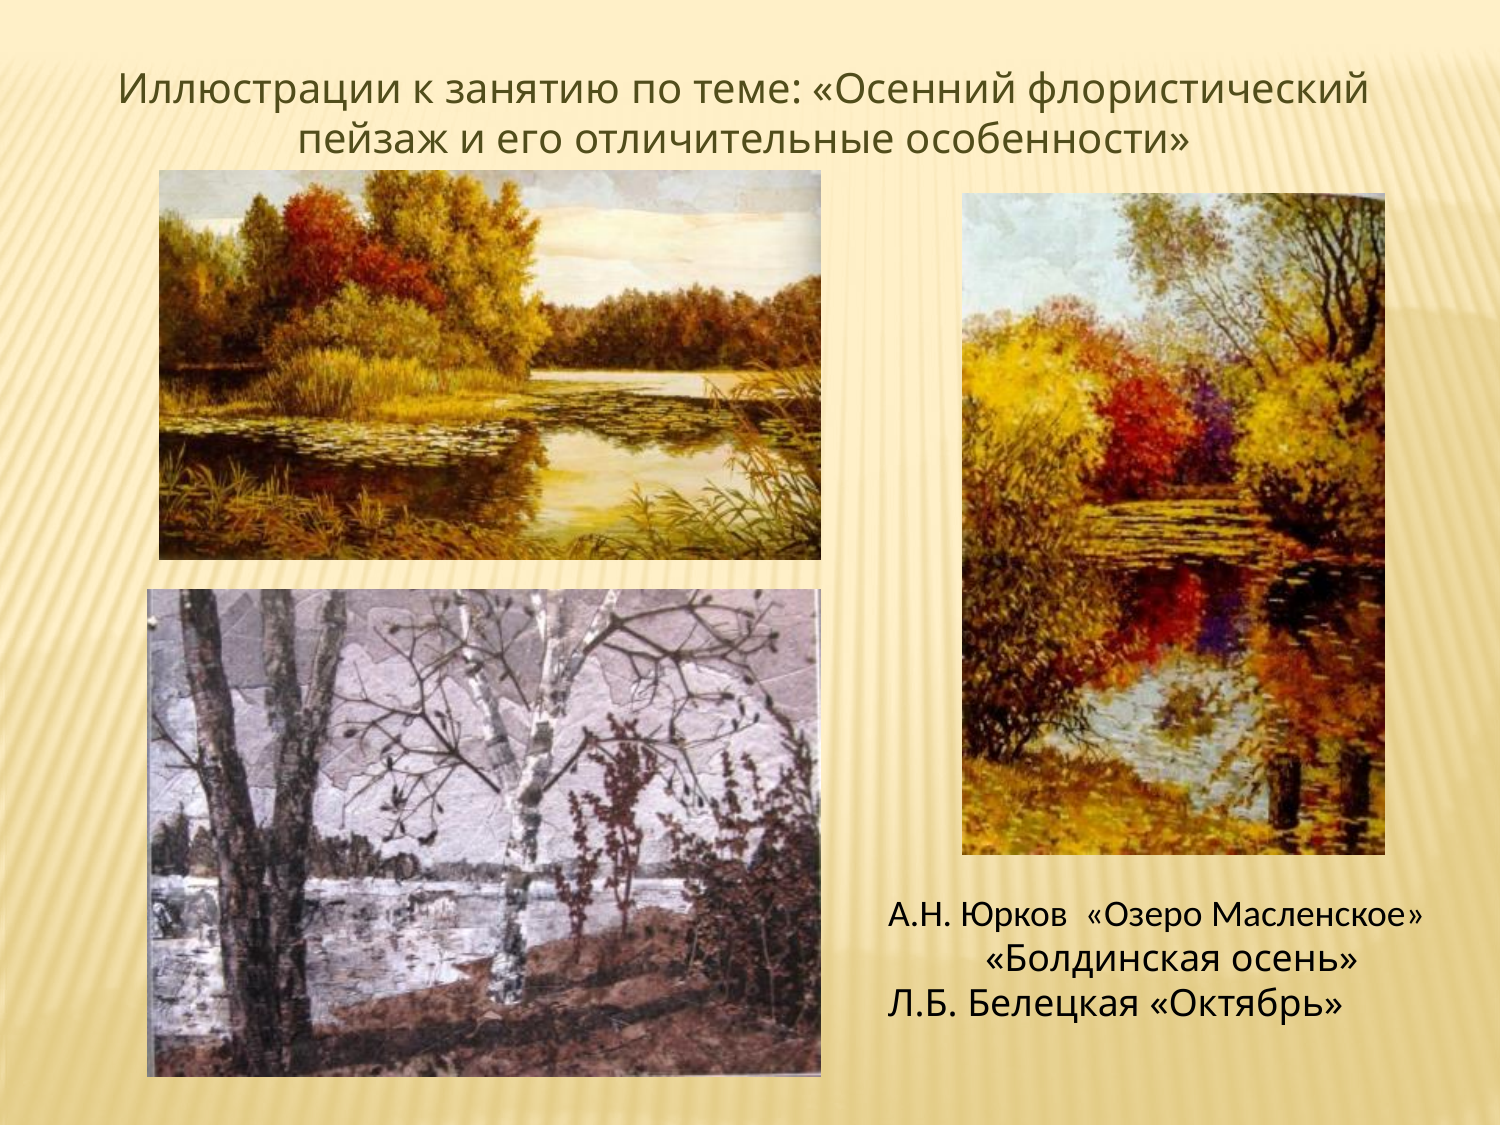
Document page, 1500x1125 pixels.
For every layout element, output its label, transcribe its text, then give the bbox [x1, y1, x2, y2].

text_box А.Н. Юрков «Озеро Масленское» «Болдинская осень» Л.Б. Белецкая «Октябрь» [873, 881, 1471, 1032]
picture [159, 170, 822, 560]
picture [147, 589, 822, 1078]
picture [962, 192, 1385, 855]
text_box Иллюстрации к занятию по теме: «Осенний флористический пейзаж и его отличительные особенности» [64, 54, 1424, 170]
